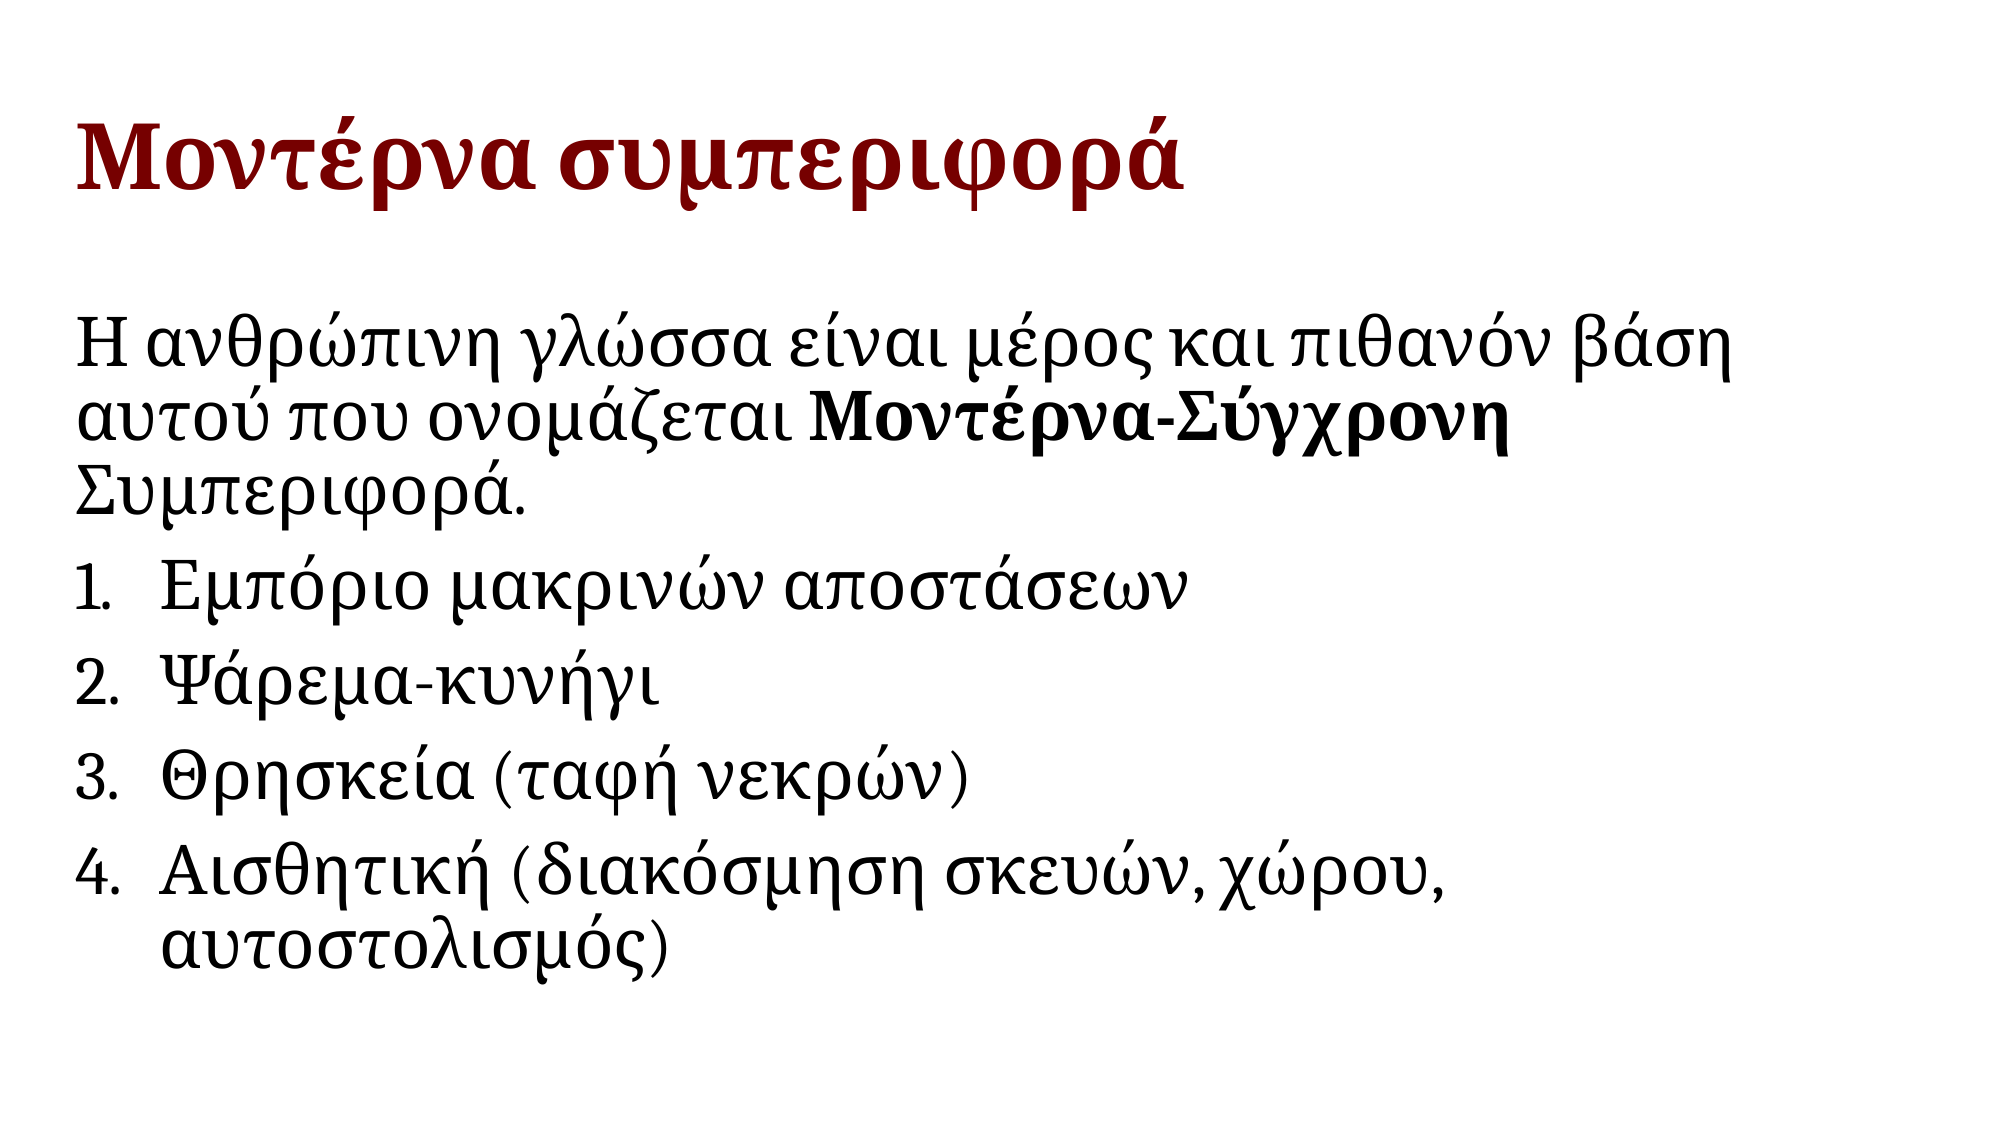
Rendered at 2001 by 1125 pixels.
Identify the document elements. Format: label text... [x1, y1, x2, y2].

list Η ανθρώπινη γλώσσα είναι μέρος και πιθανόν βάση αυτού που ονομάζεται Μοντέρνα-Σύγχρονη Συμπεριφορά. Εμπόριο μακρινών αποστάσεων Ψάρεμα-κυνήγι Θρησκεία (ταφή νεκρών) Αισθητική (διακόσμηση σκευών, χώρου, αυτοστολισμός) [60, 299, 1930, 1085]
title Μοντέρνα συμπεριφορά [60, 50, 1785, 269]
